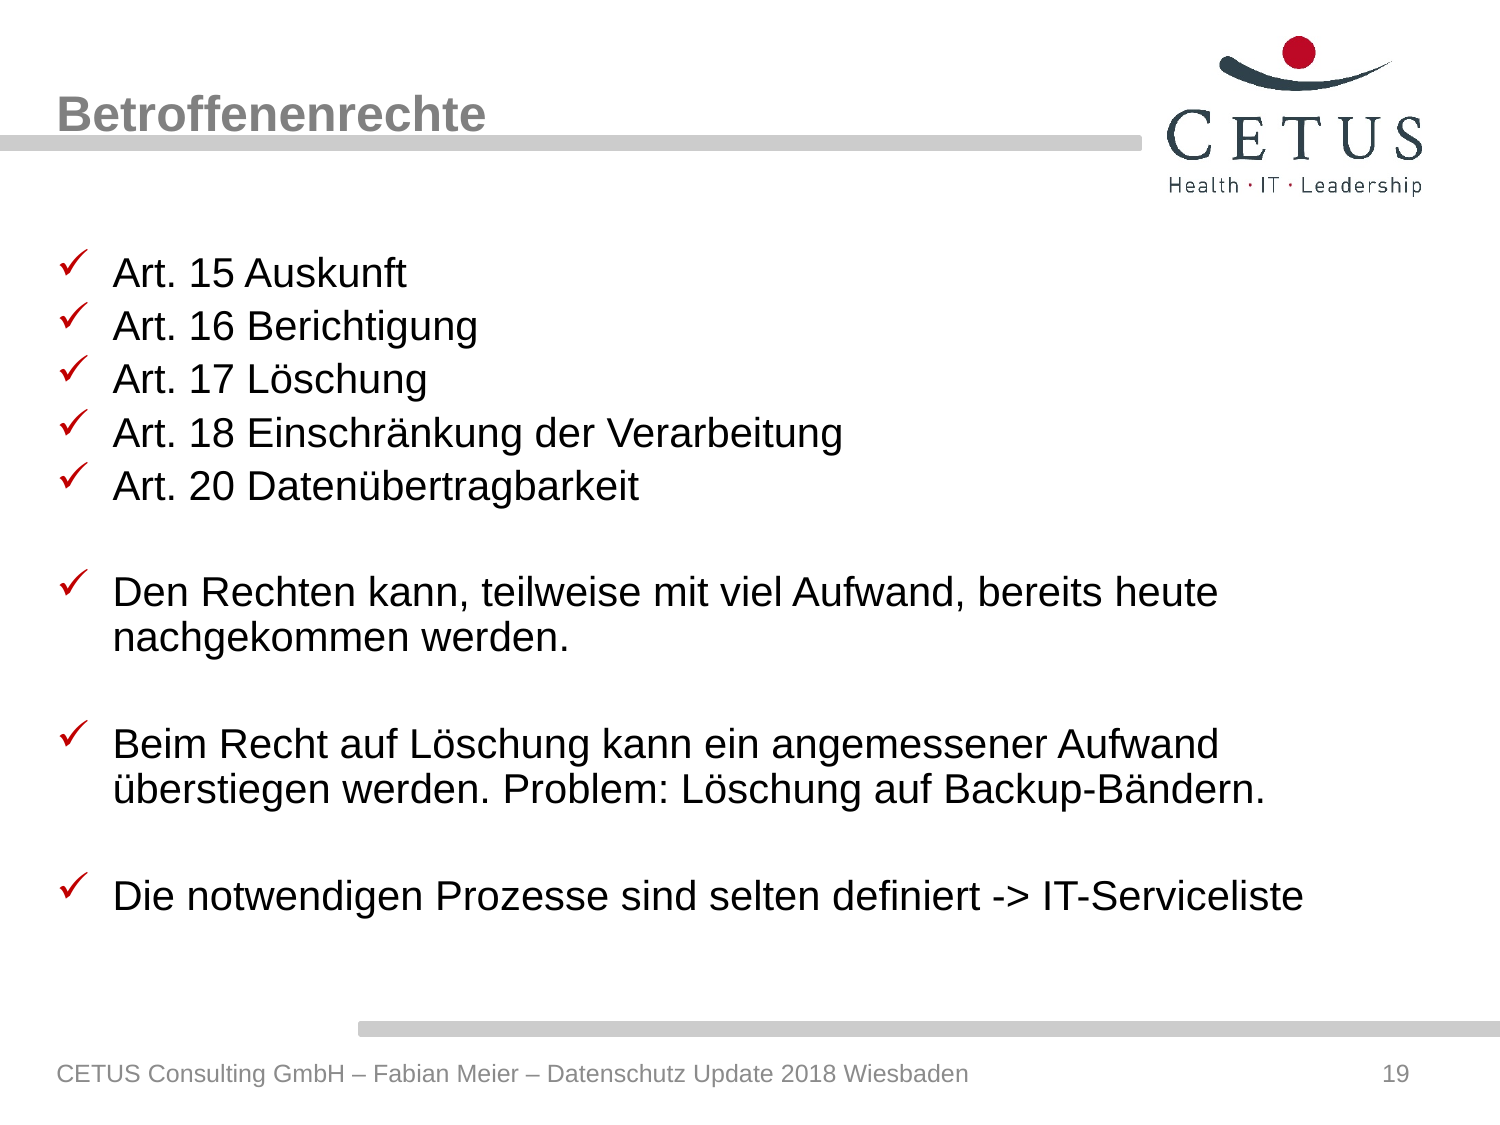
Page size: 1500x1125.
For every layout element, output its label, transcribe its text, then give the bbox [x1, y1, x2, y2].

slide_number 19 [1074, 1042, 1425, 1103]
picture [1167, 36, 1422, 197]
footer CETUS Consulting GmbH – Fabian Meier – Datenschutz Update 2018 Wiesbaden [41, 1042, 988, 1103]
list Art. 15 Auskunft Art. 16 Berichtigung Art. 17 Löschung Art. 18 Einschränkung der Verarbeitung Art. 20 Datenübertragbarkeit Den Rechten kann, teilweise mit viel Aufwand, bereits heute nachgekommen werden. Beim Recht auf Löschung kann ein angemessener Aufwand überstiegen werden. Problem: Löschung auf Backup-Bändern. Die notwendigen Prozesse sind selten definiert -> IT-Serviceliste [41, 243, 1422, 965]
title Betroffenenrechte [41, 30, 1141, 150]
